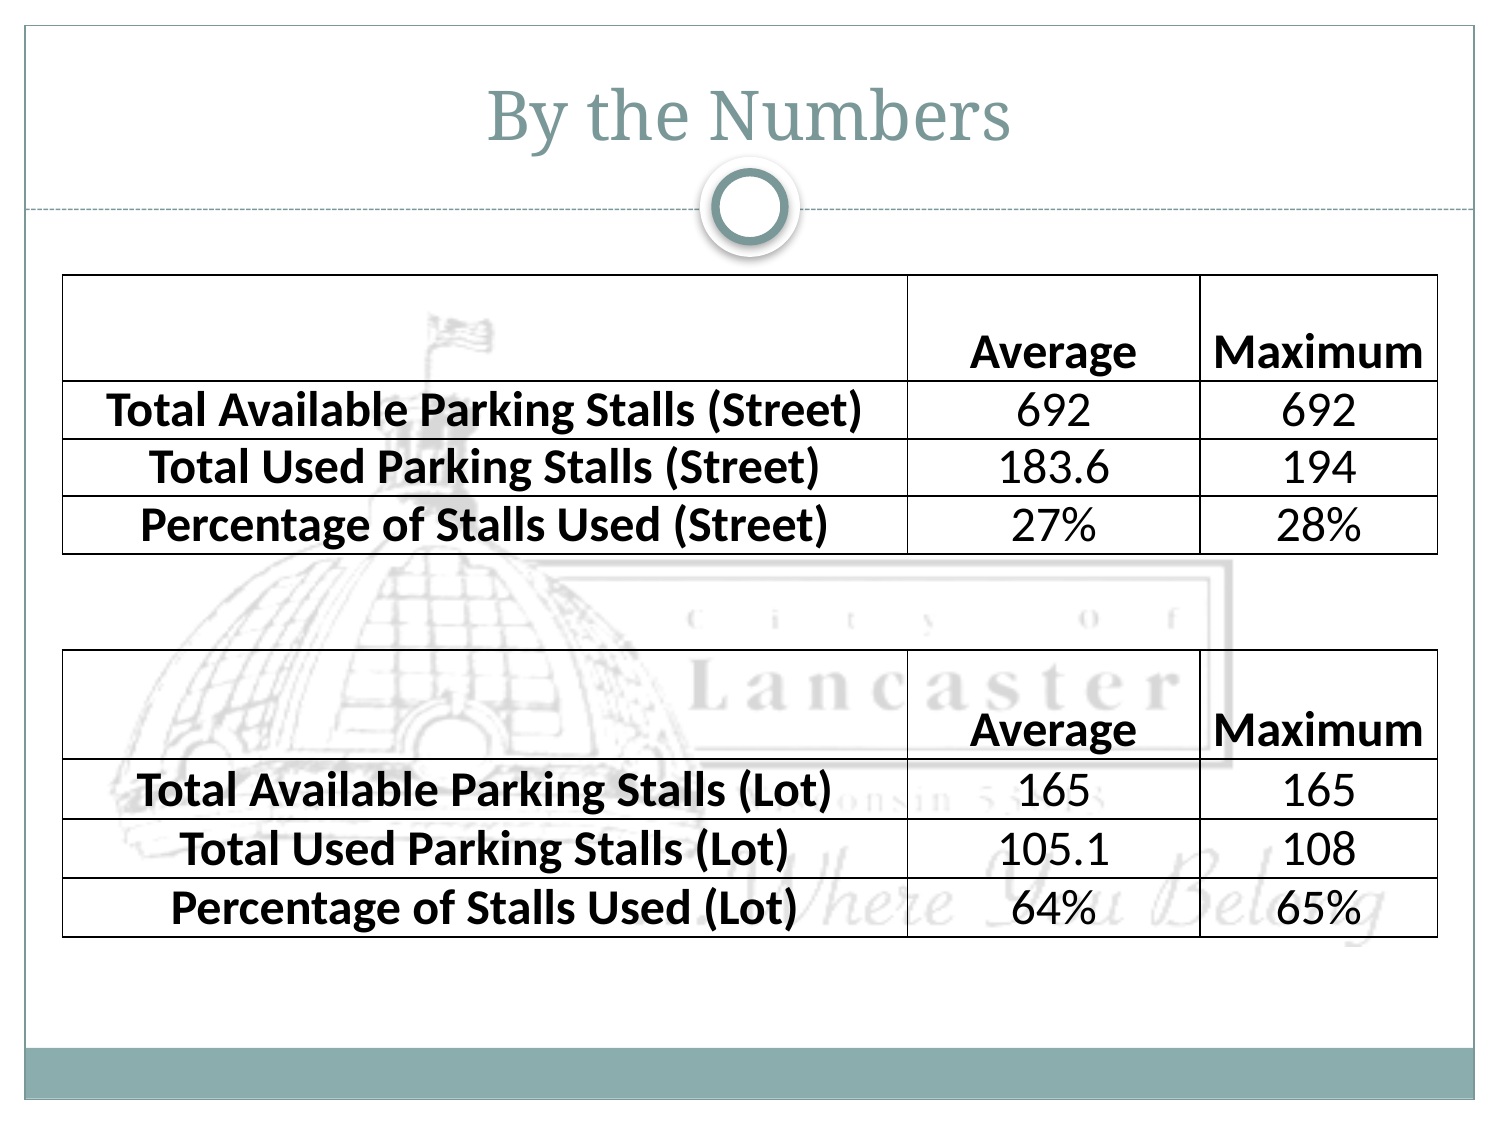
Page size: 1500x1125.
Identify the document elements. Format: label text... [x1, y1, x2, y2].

table_cell Percentage of Stalls Used (Lot) [63, 879, 907, 936]
table_cell 105.1 [908, 820, 1199, 877]
table_header Average [908, 651, 1199, 758]
table_cell 108 [1201, 820, 1437, 877]
table_cell 165 [1201, 760, 1437, 818]
table_cell 28% [1201, 497, 1437, 553]
table_cell Percentage of Stalls Used (Street) [63, 497, 907, 553]
table_cell 692 [1201, 382, 1437, 438]
table_cell Total Used Parking Stalls (Street) [63, 440, 907, 495]
table_cell Total Available Parking Stalls (Street) [63, 382, 907, 438]
table_header Maximum [1201, 651, 1437, 758]
table_cell Total Available Parking Stalls (Lot) [63, 760, 907, 818]
table_cell 692 [908, 382, 1199, 438]
table_cell 64% [908, 879, 1199, 936]
table_cell 194 [1201, 440, 1437, 495]
table_cell 65% [1201, 879, 1437, 936]
table_header Average [908, 276, 1199, 380]
table_cell 27% [908, 497, 1199, 553]
title By the Numbers [49, 37, 1450, 162]
table_cell Total Used Parking Stalls (Lot) [63, 820, 907, 877]
table_header [63, 276, 907, 380]
table_cell 183.6 [908, 440, 1199, 495]
table_header [63, 651, 907, 758]
table_header Maximum [1201, 276, 1437, 380]
table_cell 165 [908, 760, 1199, 818]
